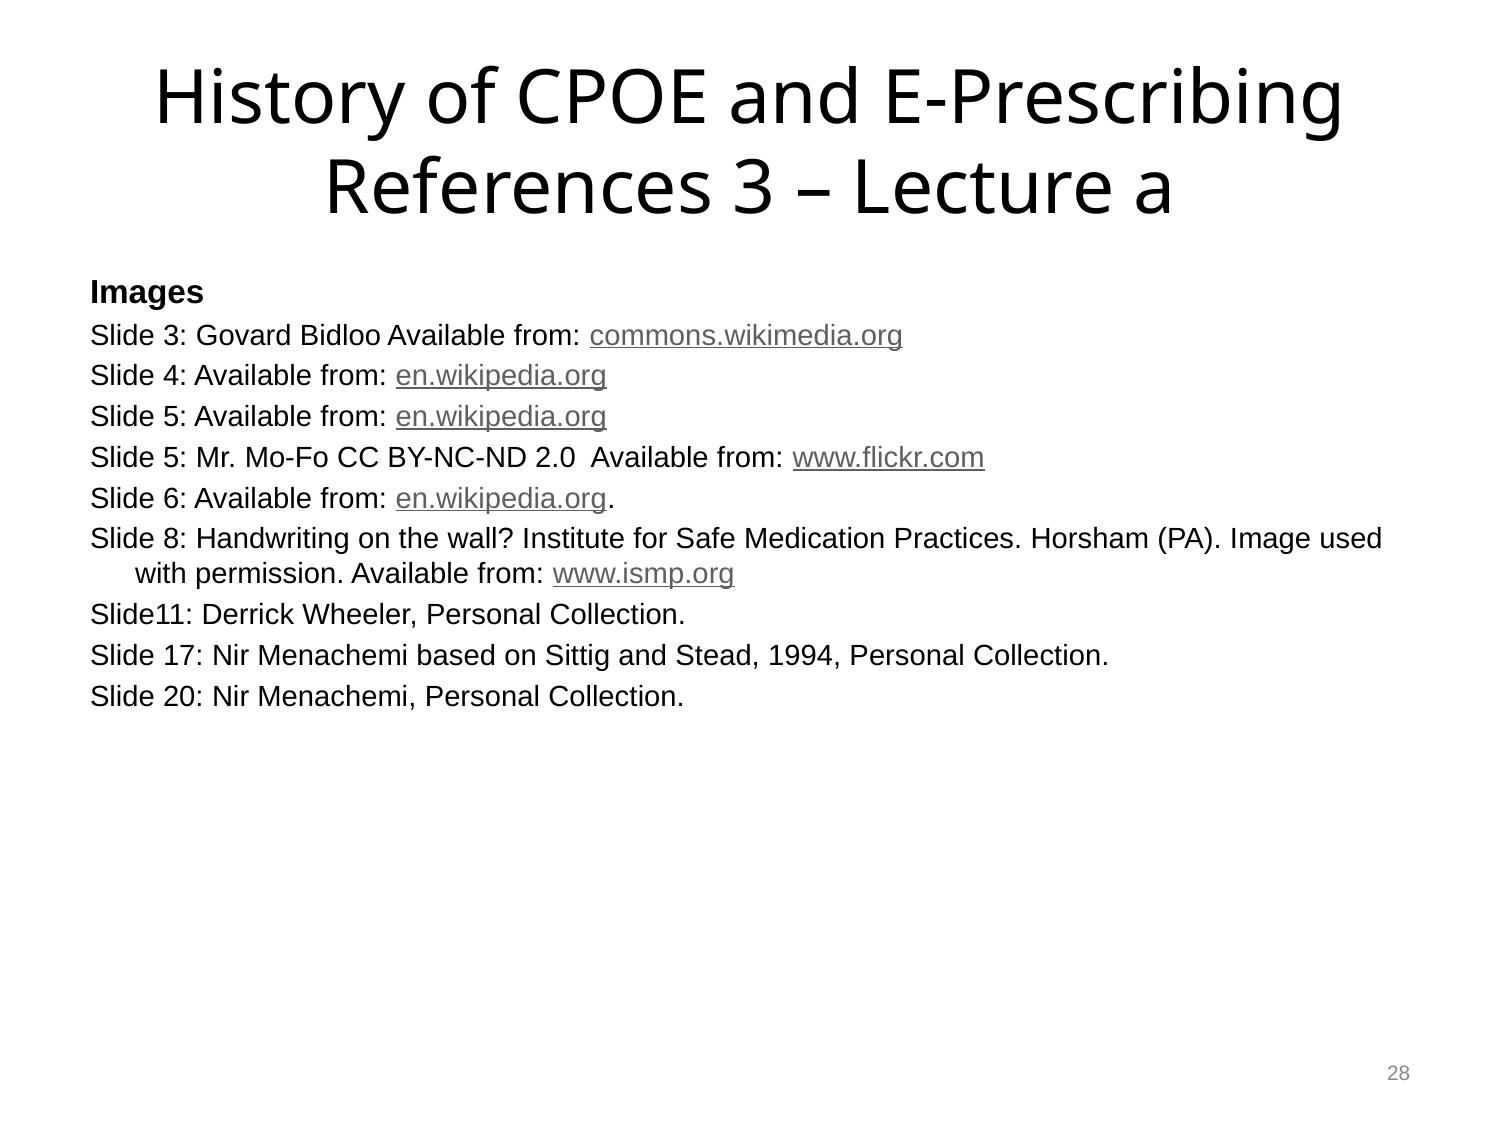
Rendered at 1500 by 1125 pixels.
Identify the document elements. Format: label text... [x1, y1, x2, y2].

list Images Slide 3: Govard Bidloo Available from: commons.wikimedia.org Slide 4: Available from: en.wikipedia.org Slide 5: Available from: en.wikipedia.org Slide 5: Mr. Mo-Fo CC BY-NC-ND 2.0 Available from: www.flickr.com Slide 6: Available from: en.wikipedia.org. Slide 8: Handwriting on the wall? Institute for Safe Medication Practices. Horsham (PA). Image used with permission. Available from: www.ismp.org Slide11: Derrick Wheeler, Personal Collection. Slide 17: Nir Menachemi based on Sittig and Stead, 1994, Personal Collection. Slide 20: Nir Menachemi, Personal Collection. [75, 262, 1425, 488]
title History of CPOE and E-Prescribing References 3 – Lecture a [75, 45, 1425, 233]
slide_number 28 [1341, 1027, 1425, 1118]
